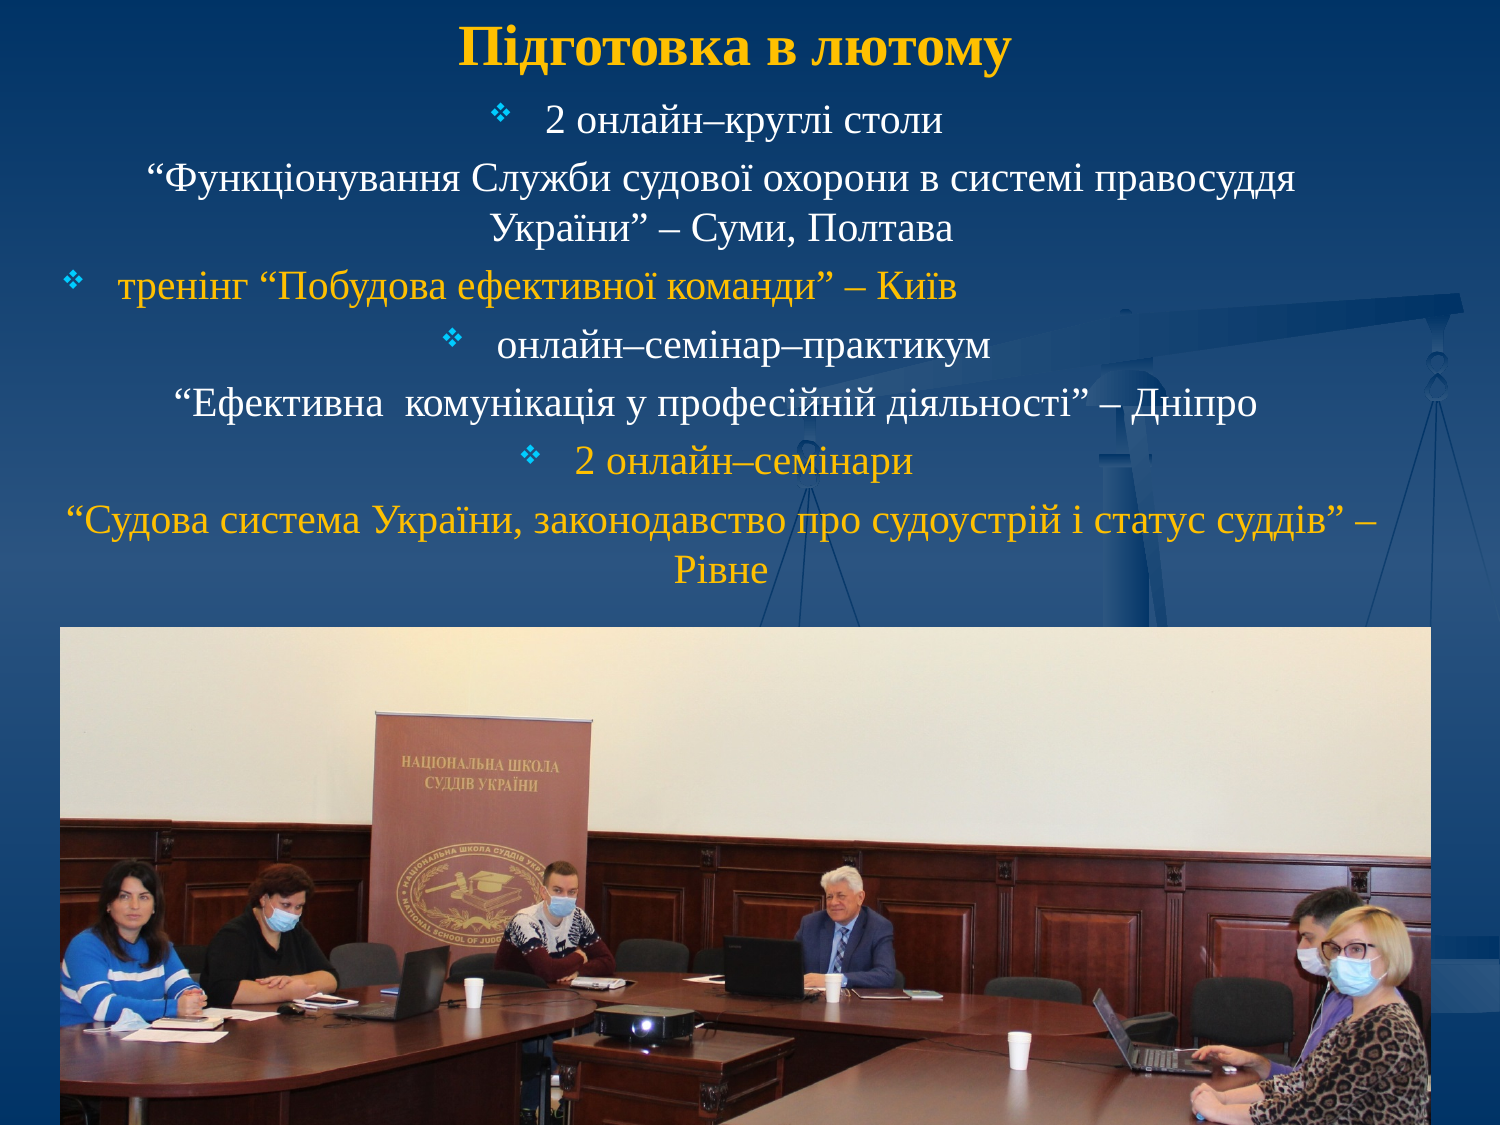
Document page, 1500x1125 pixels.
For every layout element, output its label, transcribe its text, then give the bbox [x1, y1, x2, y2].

picture [60, 626, 1432, 1125]
text_box Підготовка в лютому [46, 0, 1441, 85]
list 2 онлайн–круглі столи “Функціонування Служби судової охорони в системі правосуддя України” – Суми, Полтава тренінг “Побудова ефективної команди” – Київ онлайн–семінар–практикум “Ефективна комунікація у професійній діяльності” – Дніпро 2 онлайн–семінари “Судова система України, законодавство про судоустрій і статус суддів” – Рівне [45, 83, 1397, 628]
